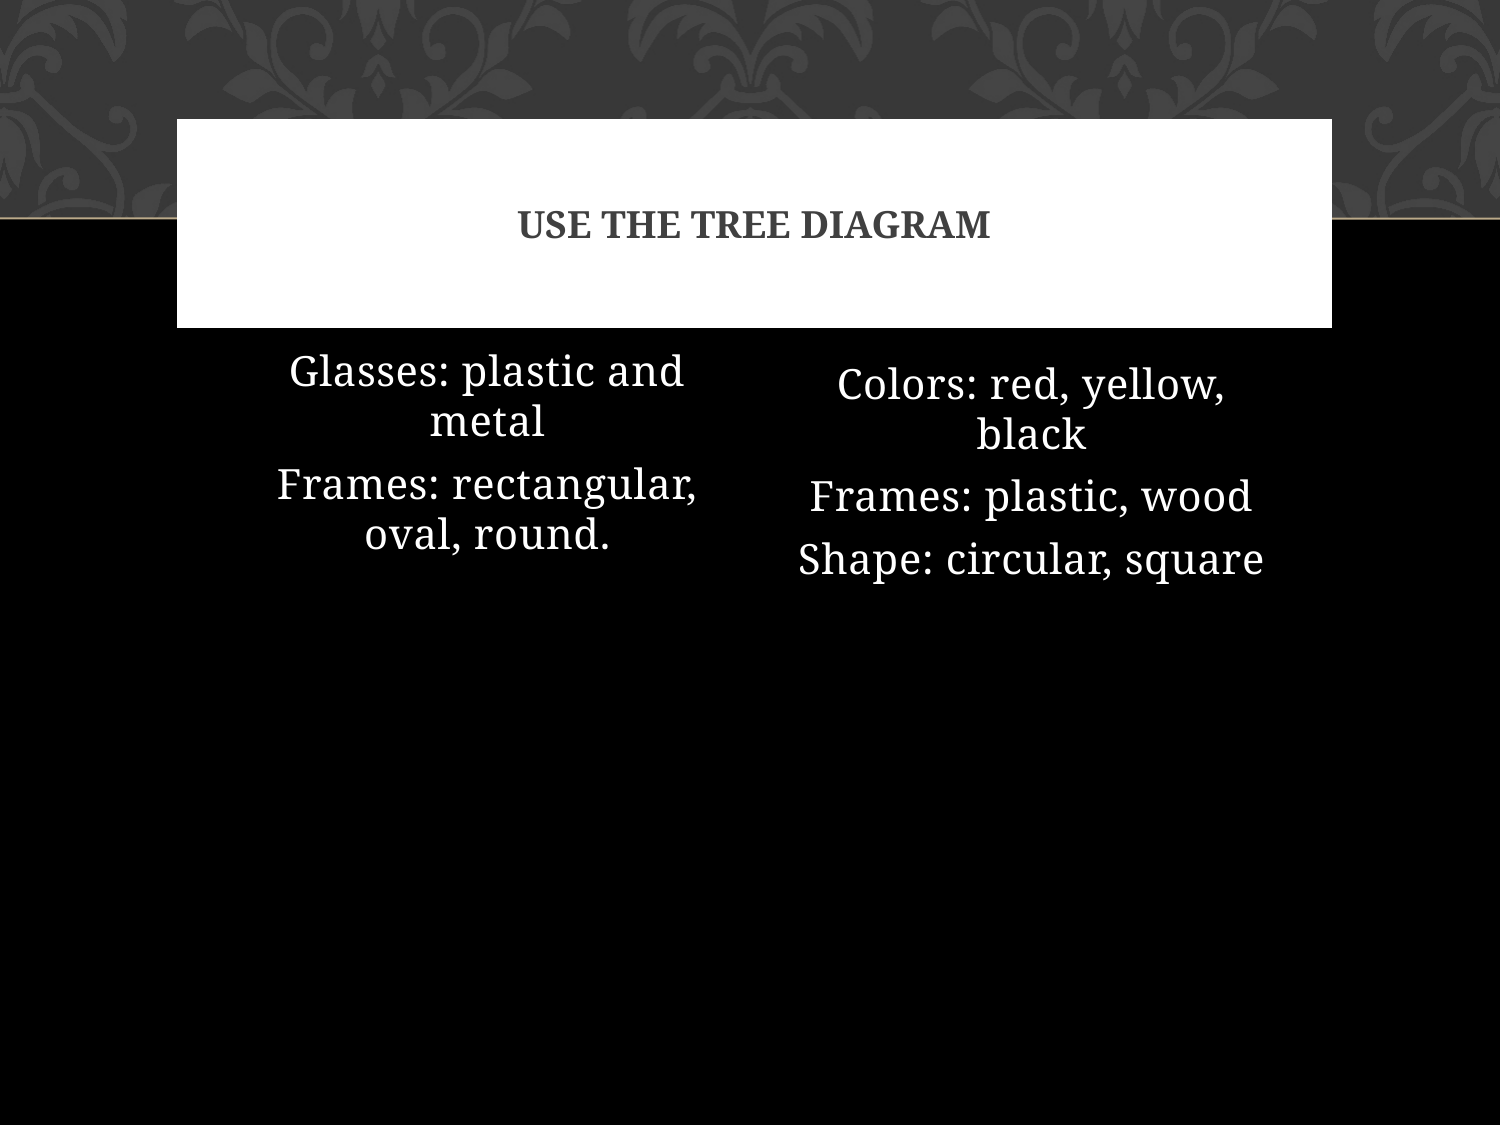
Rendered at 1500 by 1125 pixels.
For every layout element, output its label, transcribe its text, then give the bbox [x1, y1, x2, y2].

title Use the tree diagram [177, 119, 1332, 328]
list Colors: red, yellow, black Frames: plastic, wood Shape: circular, square [769, 349, 1294, 942]
list Glasses: plastic and metal Frames: rectangular, oval, round. [225, 337, 750, 929]
